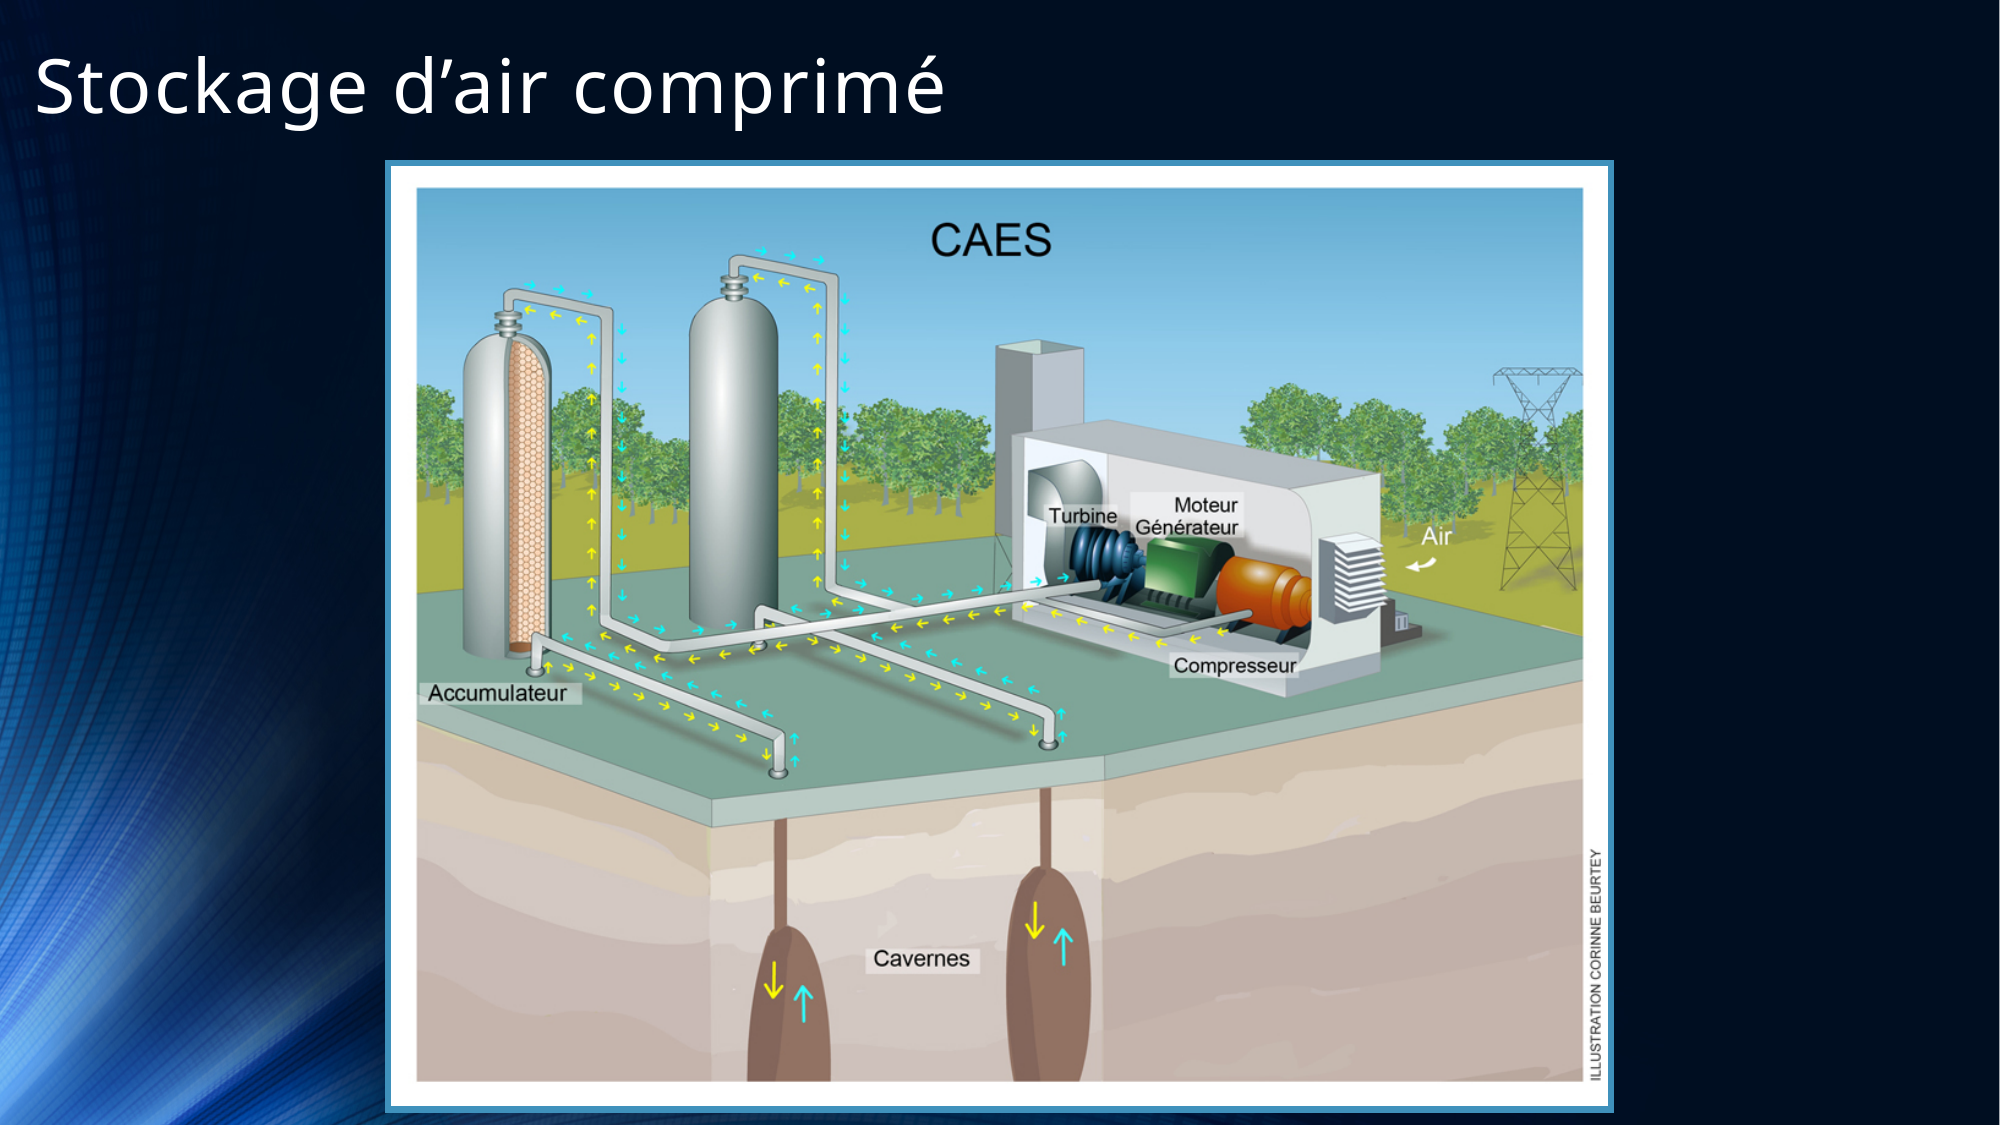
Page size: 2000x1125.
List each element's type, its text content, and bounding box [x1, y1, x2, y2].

picture [0, 0, 2000, 1125]
title Stockage d’air comprimé [19, 15, 1520, 138]
